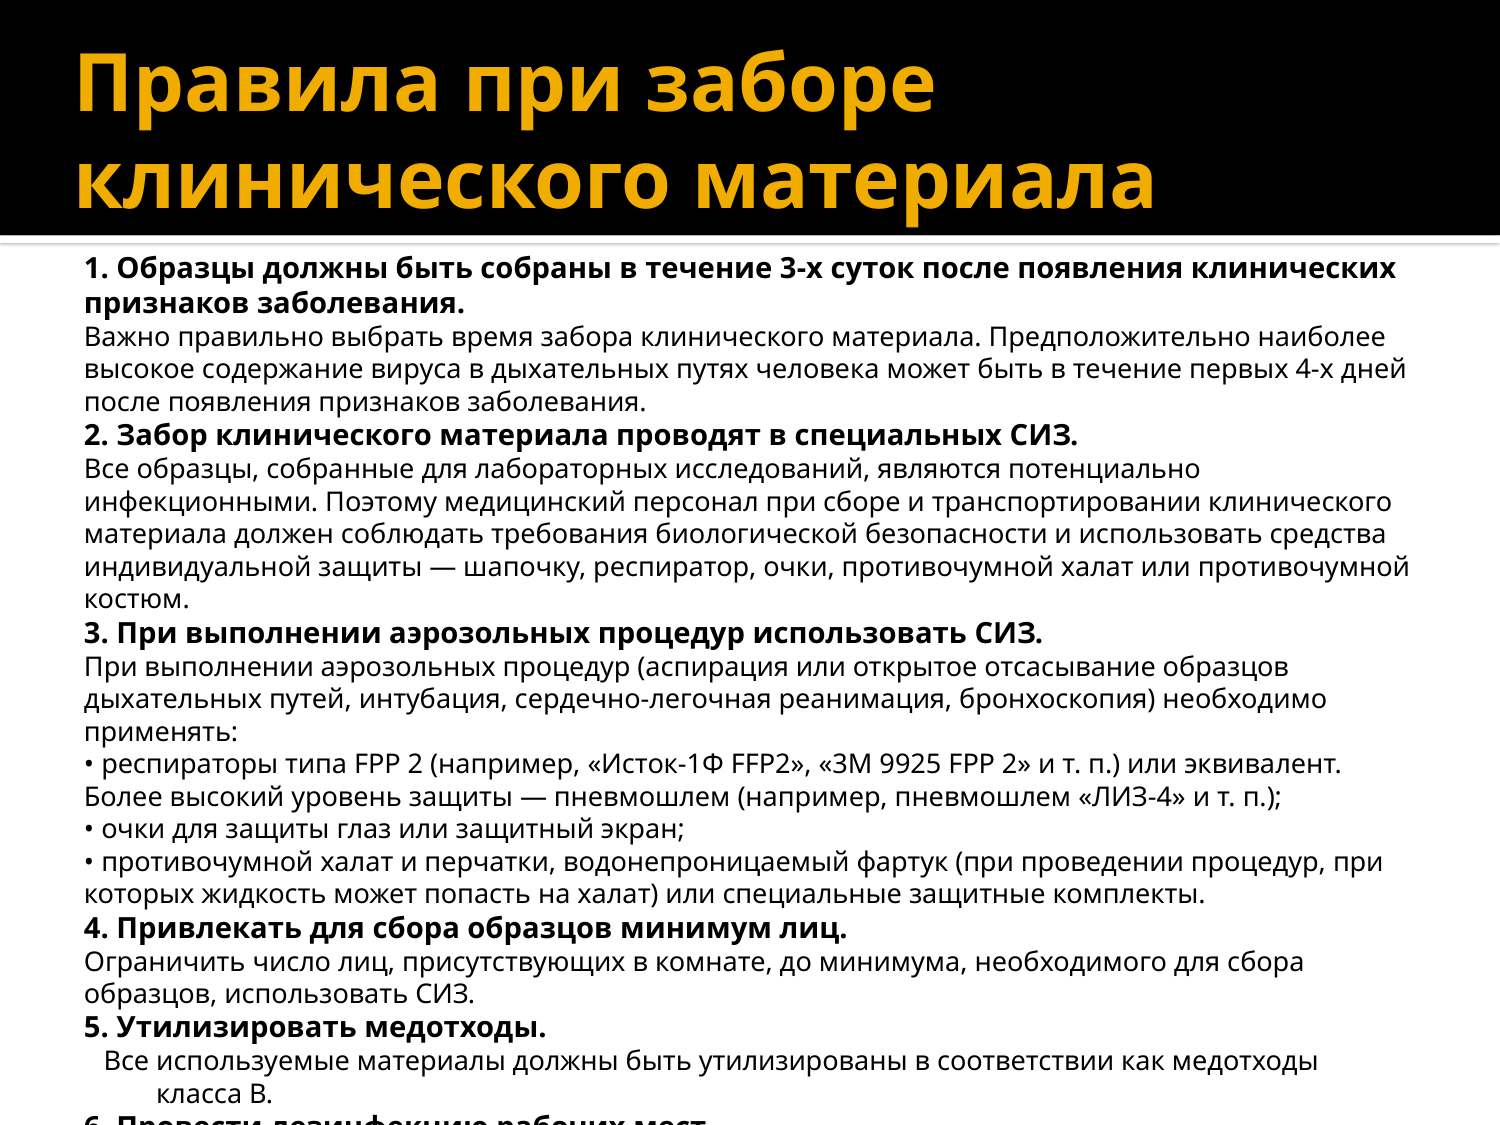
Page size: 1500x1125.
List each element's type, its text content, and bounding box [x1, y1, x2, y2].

title Правила при заборе клинического материала [58, 23, 1432, 232]
list 1. Образцы должны быть собраны в течение 3-х суток после появления клинических признаков заболевания. Важно правильно выбрать время забора клинического материала. Предположительно наиболее высокое содержание вируса в дыхательных путях человека может быть в течение первых 4-х дней после появления признаков заболевания. 2. Забор клинического материала проводят в специальных СИЗ. Все образцы, собранные для лабораторных исследований, являются потенциально инфекционными. Поэтому медицинский персонал при сборе и транспортировании клинического материала должен соблюдать требования биологической безопасности и использовать средства индивидуальной защиты — шапочку, респиратор, очки, противочумной халат или противочумной костюм. 3. При выполнении аэрозольных процедур использовать СИЗ. При выполнении аэрозольных процедур (аспирация или открытое отсасывание образцов дыхательных путей, интубация, сердечно-легочная реанимация, бронхоскопия) необходимо применять: • респираторы типа FPP 2 (например, «Исток-1Ф FFP2», «3М 9925 FPP 2» и т. п.) или эквивалент. Более высокий уровень защиты — пневмошлем (например, пневмошлем «ЛИЗ-4» и т. п.); • очки для защиты глаз или защитный экран; • противочумной халат и перчатки, водонепроницаемый фартук (при проведении процедур, при которых жидкость может попасть на халат) или специальные защитные комплекты. 4. Привлекать для сбора образцов минимум лиц. Ограничить число лиц, присутствующих в комнате, до минимума, необходимого для сбора образцов, использовать СИЗ. 5. Утилизировать медотходы. Все используемые материалы должны быть утилизированы в соответствии как медотходы класса В. 6. Провести дезинфекцию рабочих мест. [75, 234, 1425, 1125]
